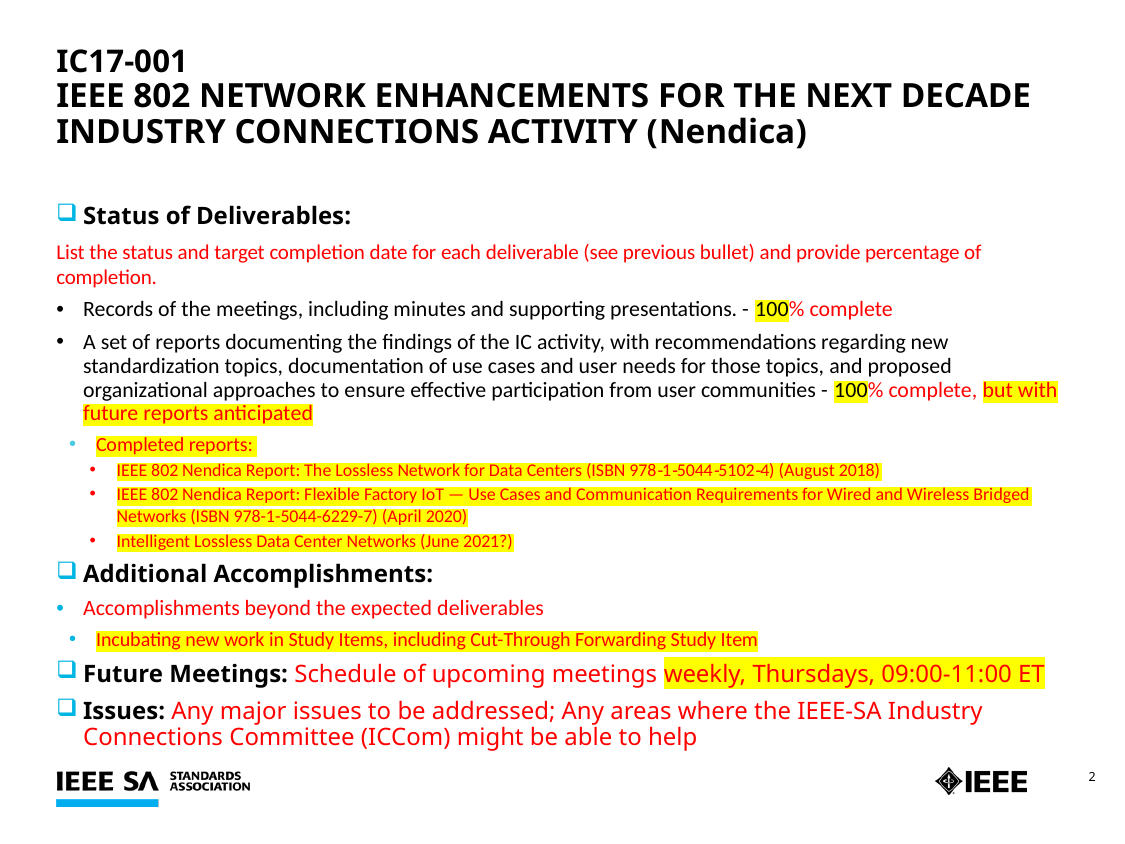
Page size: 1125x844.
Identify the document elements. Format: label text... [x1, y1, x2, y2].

slide_number 2 [1041, 762, 1096, 792]
picture [56, 771, 250, 807]
title IC17-001 IEEE 802 Network Enhancements for the Next Decade Industry connections Activity (Nendica) [56, 45, 1069, 161]
picture [935, 767, 1027, 795]
list Status of Deliverables: List the status and target completion date for each deliverable (see previous bullet) and provide percentage of completion. Records of the meetings, including minutes and supporting presentations. - 100% complete A set of reports documenting the findings of the IC activity, with recommendations regarding new standardization topics, documentation of use cases and user needs for those topics, and proposed organizational approaches to ensure effective participation from user communities - 100% complete, but with future reports anticipated Completed reports: IEEE 802 Nendica Report: The Lossless Network for Data Centers (ISBN 978‐1‐5044‐5102‐4) (August 2018) IEEE 802 Nendica Report: Flexible Factory IoT — Use Cases and Communication Requirements for Wired and Wireless Bridged Networks (ISBN 978-1-5044-6229-7) (April 2020) Intelligent Lossless Data Center Networks (June 2021?) Additional Accomplishments: Accomplishments beyond the expected deliverables Incubating new work in Study Items, including Cut-Through Forwarding Study Item Future Meetings: Schedule of upcoming meetings weekly, Thursdays, 09:00-11:00 ET Issues: Any major issues to be addressed; Any areas where the IEEE-SA Industry Connections Committee (ICCom) might be able to help [56, 204, 1069, 760]
